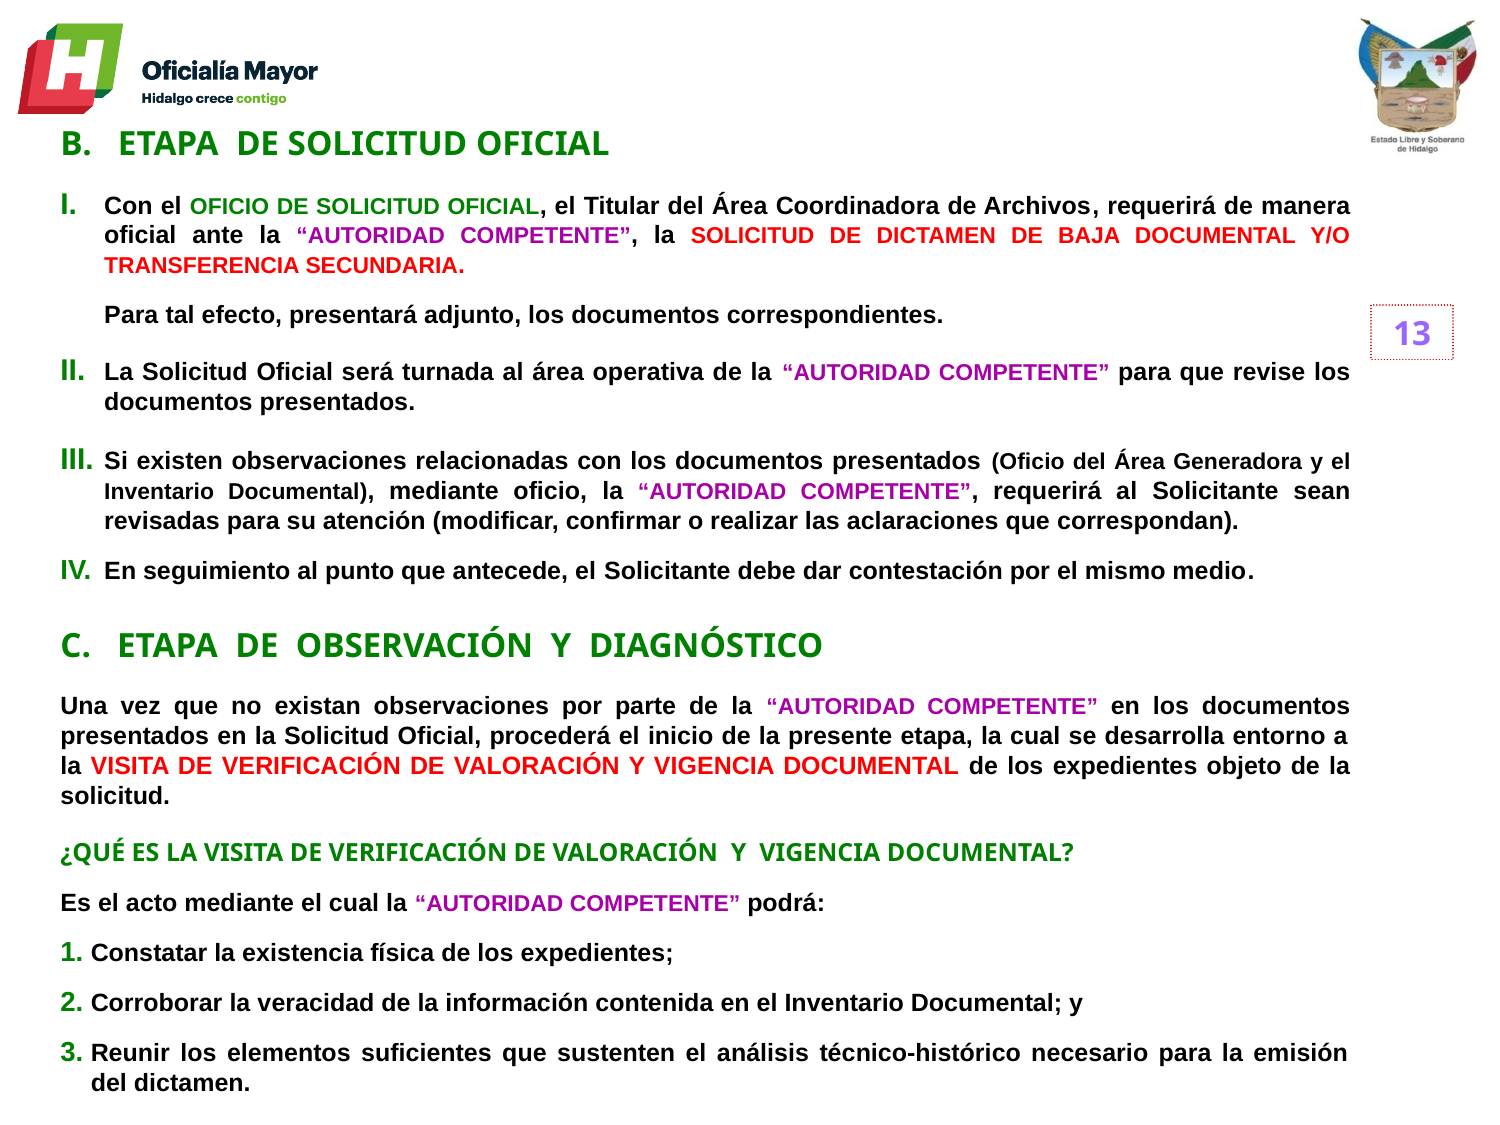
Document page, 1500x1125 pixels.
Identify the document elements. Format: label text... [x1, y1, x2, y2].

text_box B. ETAPA DE SOLICITUD OFICIAL Con el OFICIO DE SOLICITUD OFICIAL, el Titular del Área Coordinadora de Archivos, requerirá de manera oficial ante la “AUTORIDAD COMPETENTE”, la SOLICITUD DE DICTAMEN DE BAJA DOCUMENTAL Y/O TRANSFERENCIA SECUNDARIA. Para tal efecto, presentará adjunto, los documentos correspondientes. La Solicitud Oficial será turnada al área operativa de la “AUTORIDAD COMPETENTE” para que revise los documentos presentados. Si existen observaciones relacionadas con los documentos presentados (Oficio del Área Generadora y el Inventario Documental), mediante oficio, la “AUTORIDAD COMPETENTE”, requerirá al Solicitante sean revisadas para su atención (modificar, confirmar o realizar las aclaraciones que correspondan). En seguimiento al punto que antecede, el Solicitante debe dar contestación por el mismo medio. C. ETAPA DE OBSERVACIÓN Y DIAGNÓSTICO Una vez que no existan observaciones por parte de la “AUTORIDAD COMPETENTE” en los documentos presentados en la Solicitud Oficial, procederá el inicio de la presente etapa, la cual se desarrolla entorno a la VISITA DE VERIFICACIÓN DE VALORACIÓN Y VIGENCIA DOCUMENTAL de los expedientes objeto de la solicitud. ¿QUÉ ES LA VISITA DE VERIFICACIÓN DE VALORACIÓN Y VIGENCIA DOCUMENTAL? Es el acto mediante el cual la “AUTORIDAD COMPETENTE” podrá: Constatar la existencia física de los expedientes; Corroborar la veracidad de la información contenida en el Inventario Documental; y Reunir los elementos suficientes que sustenten el análisis técnico-histórico necesario para la emisión del dictamen. [46, 114, 1365, 1103]
picture [1351, 6, 1483, 162]
text_box 13 [1371, 305, 1454, 360]
picture [17, 23, 318, 114]
